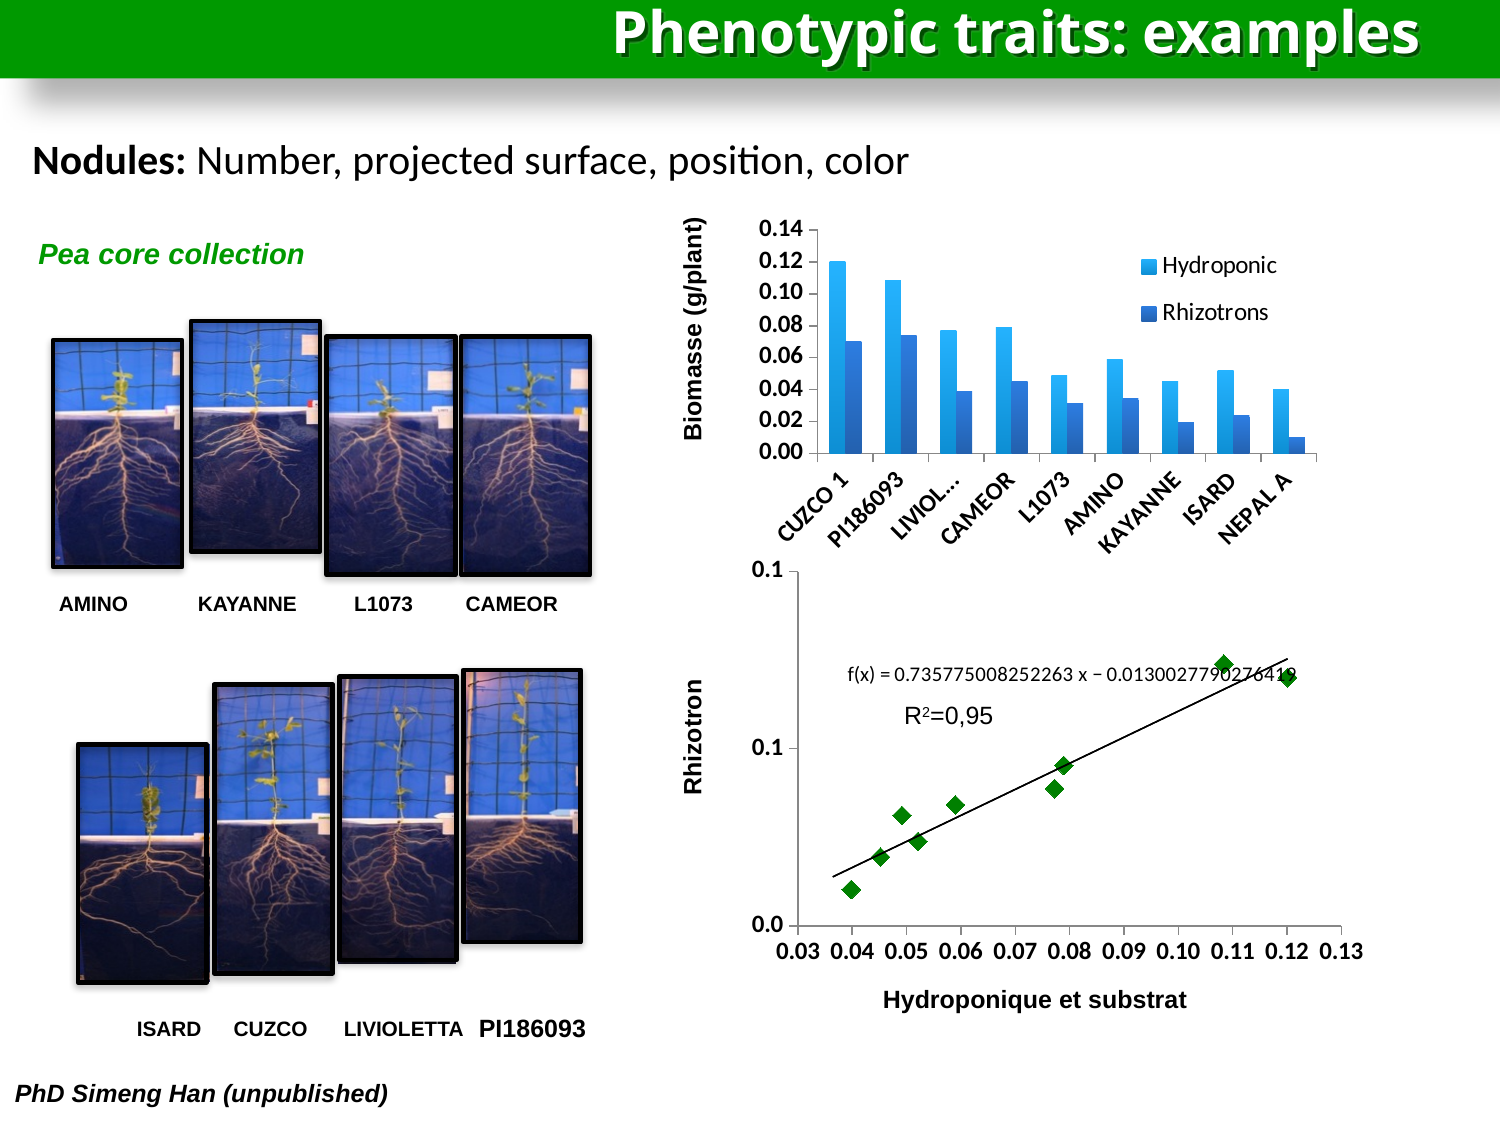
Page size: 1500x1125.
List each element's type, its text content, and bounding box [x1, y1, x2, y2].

text_box PhD Simeng Han (unpublished) [0, 1070, 448, 1110]
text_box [52, 320, 591, 610]
text_box Pea core collection [23, 228, 744, 279]
text_box Hydroponique et substrat [868, 983, 1235, 1021]
text_box Biomasse (g/plant) [669, 191, 714, 228]
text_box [76, 668, 586, 1036]
text_box Biomasse (g/plant) [669, 279, 714, 457]
text_box Rhizotron [669, 609, 714, 811]
text_box [0, 0, 1500, 79]
text_box Nodules: Number, projected surface, position, color [17, 125, 1329, 191]
text_box Phenotypic traits: examples [596, 0, 1436, 73]
chart [738, 207, 1377, 975]
